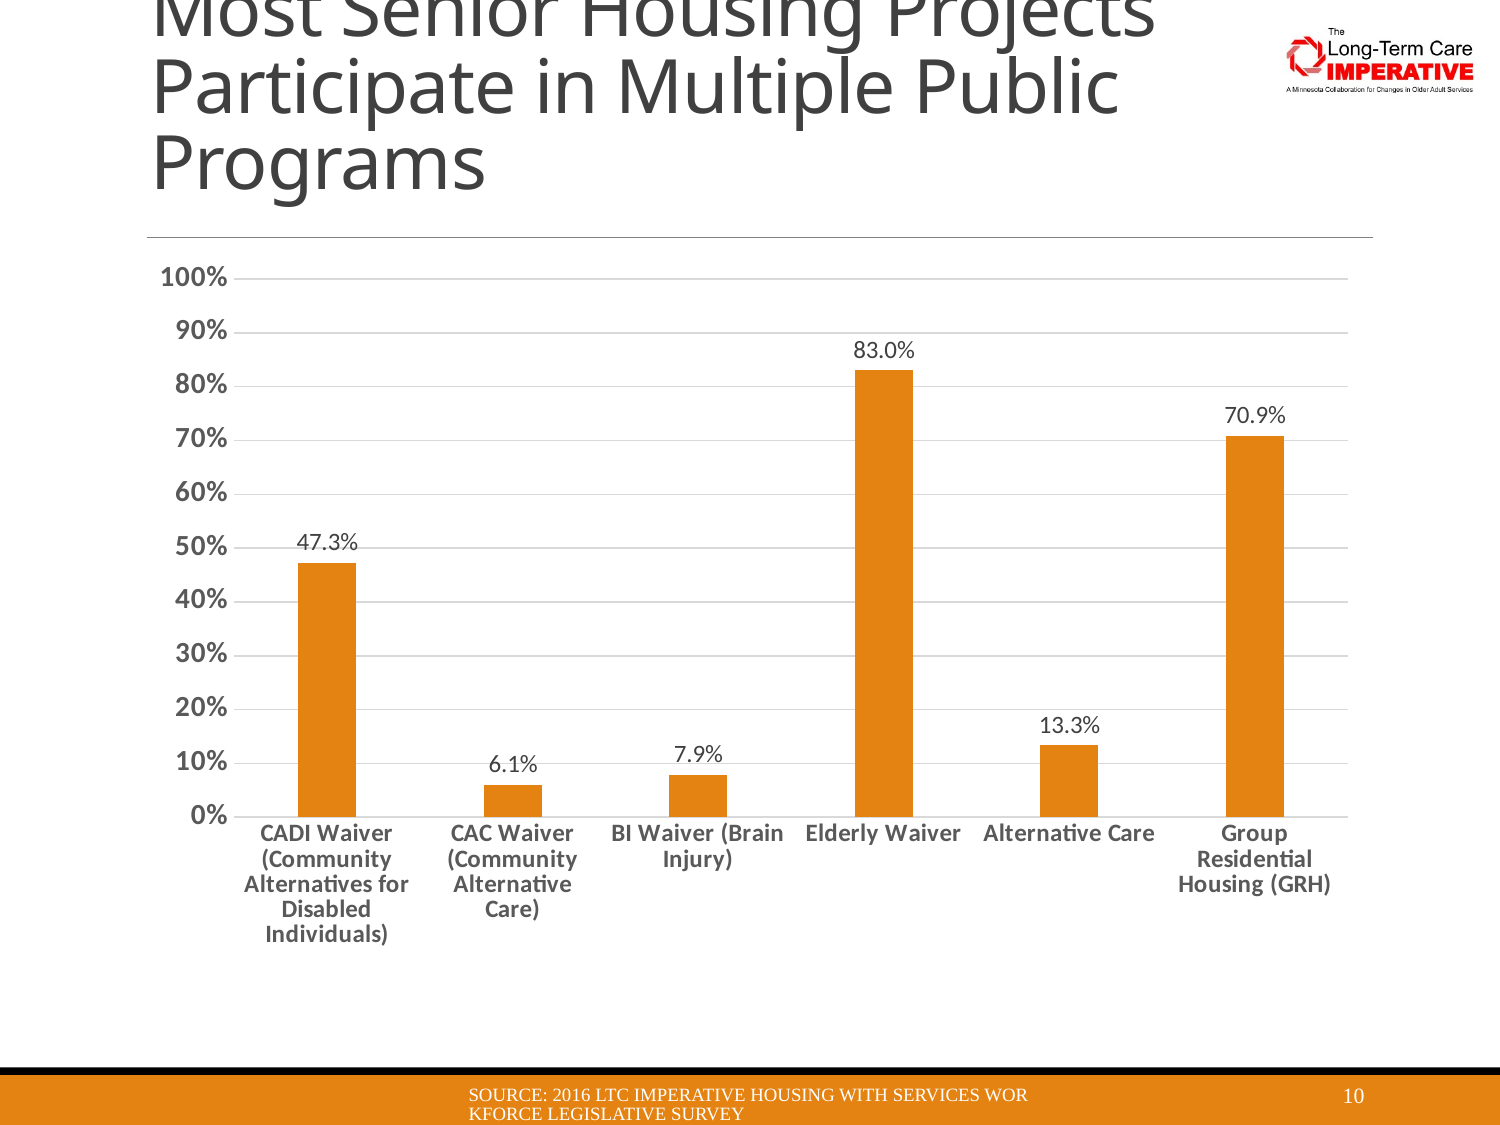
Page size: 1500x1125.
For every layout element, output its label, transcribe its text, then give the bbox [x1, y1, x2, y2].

slide_number 10 [1218, 1069, 1380, 1120]
footer Source: 2016 LTC Imperative Housing with Services Workforce Legislative Survey [453, 1069, 1047, 1120]
title Most Senior Housing Projects Participate in Multiple Public Programs [135, 47, 1300, 213]
picture [1280, 22, 1479, 97]
chart [134, 249, 1373, 964]
